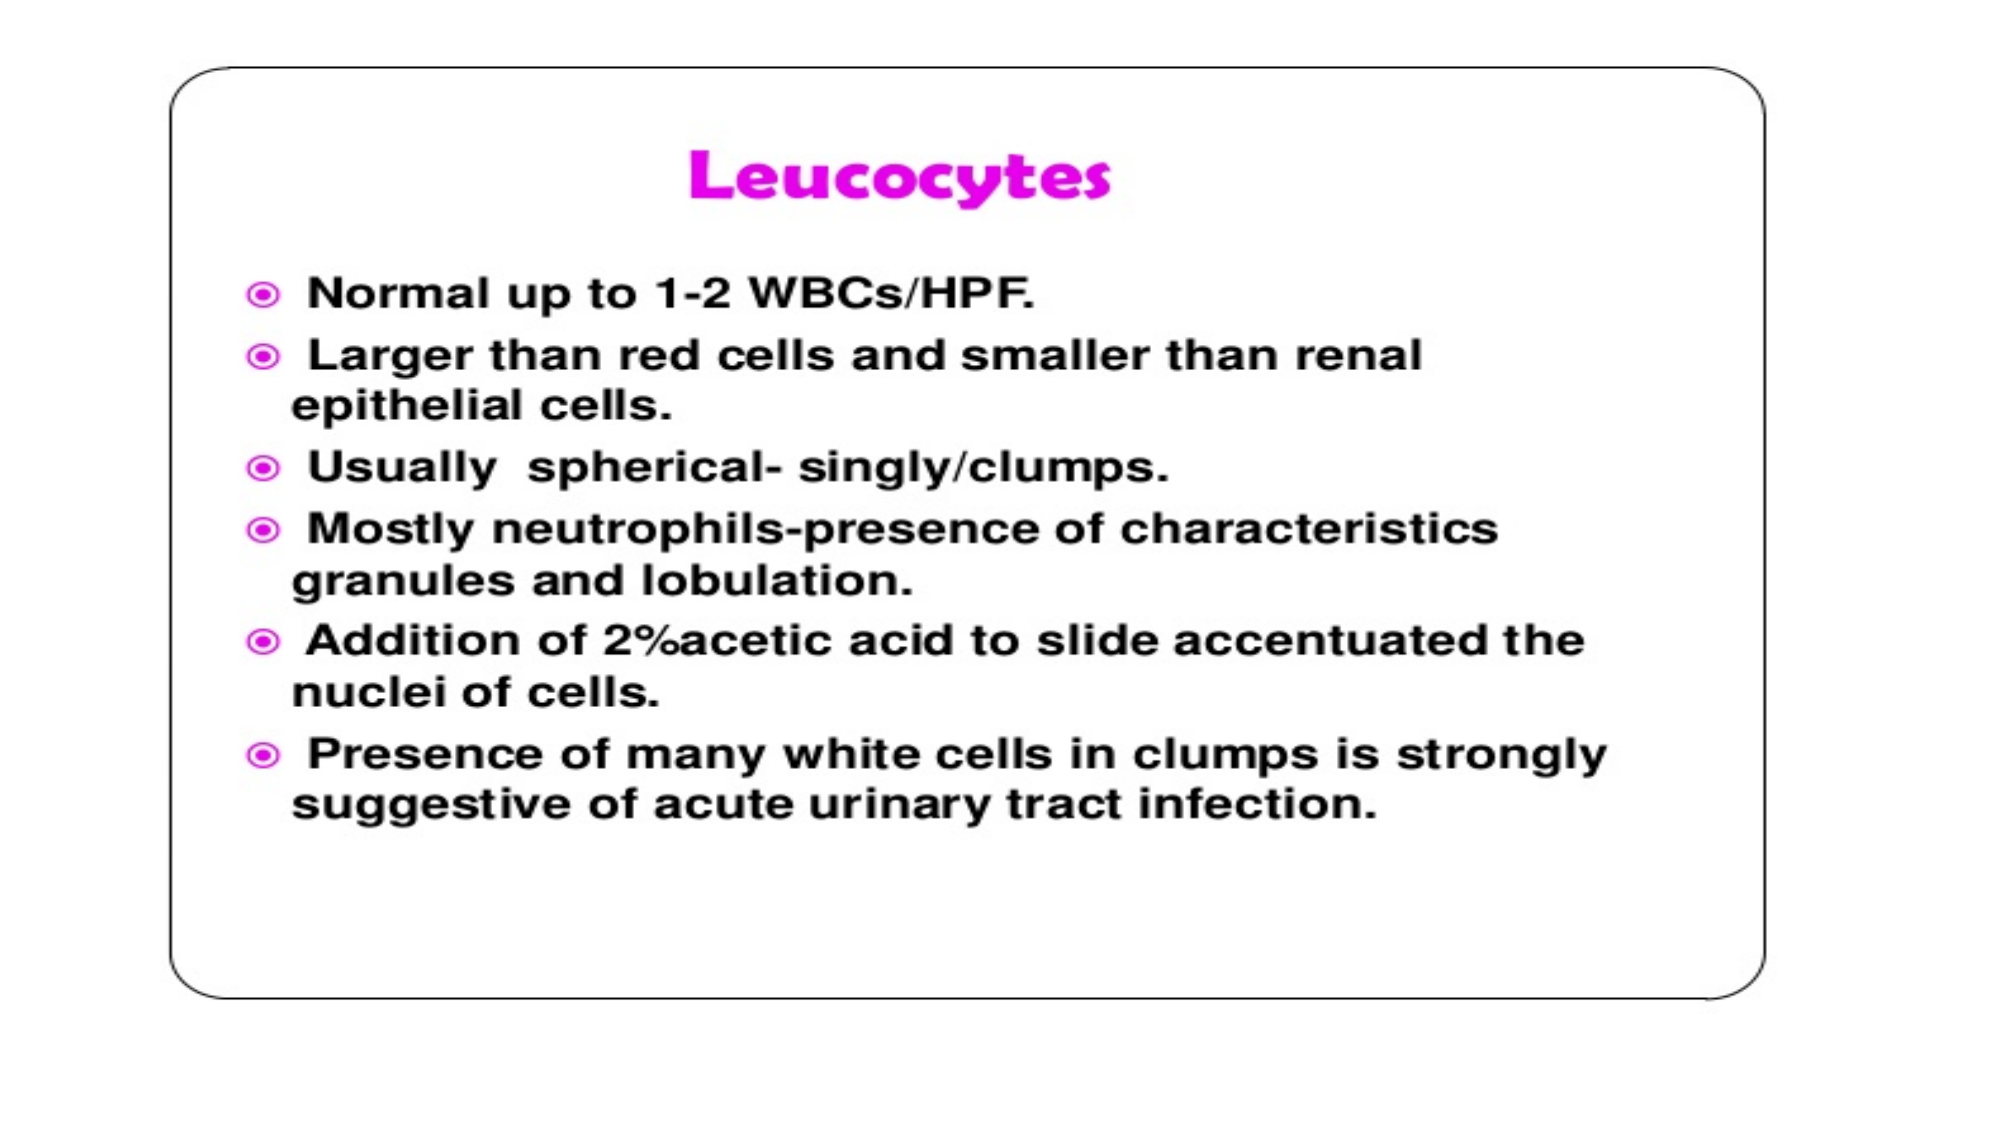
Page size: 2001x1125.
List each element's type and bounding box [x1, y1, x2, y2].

list [160, 59, 1777, 1014]
